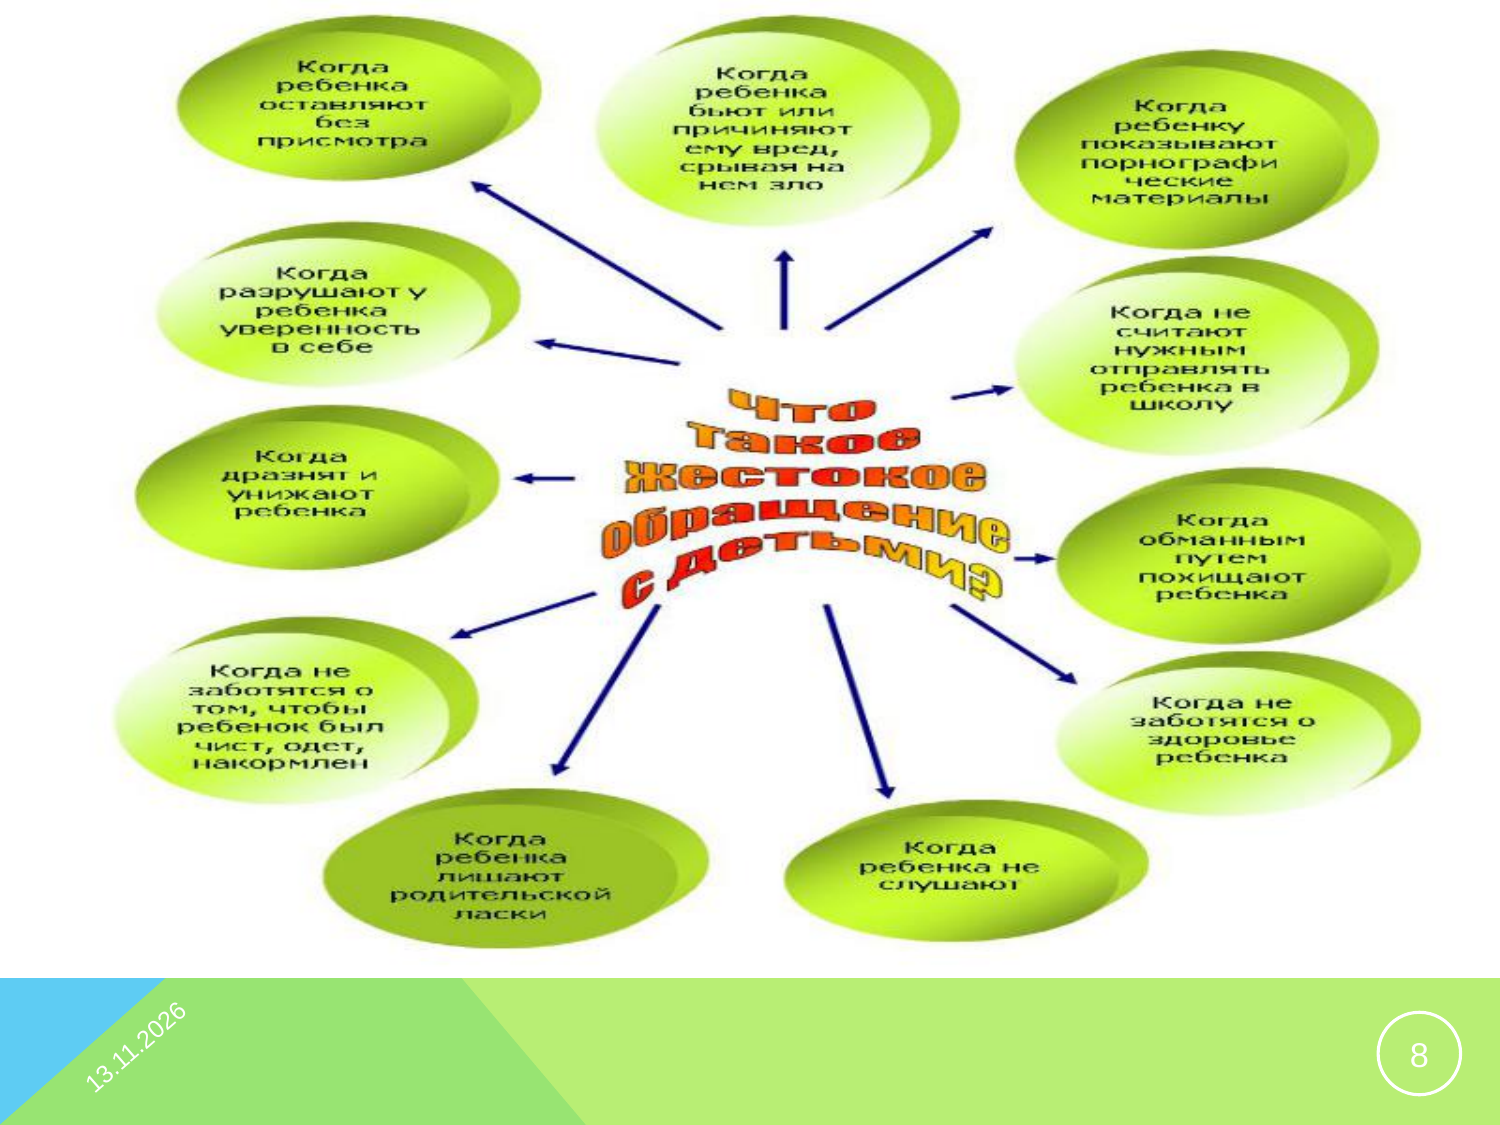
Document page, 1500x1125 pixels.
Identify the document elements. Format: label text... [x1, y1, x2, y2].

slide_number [65, 986, 230, 1109]
slide_number 8 [1376, 1010, 1463, 1097]
picture [0, 0, 1500, 978]
